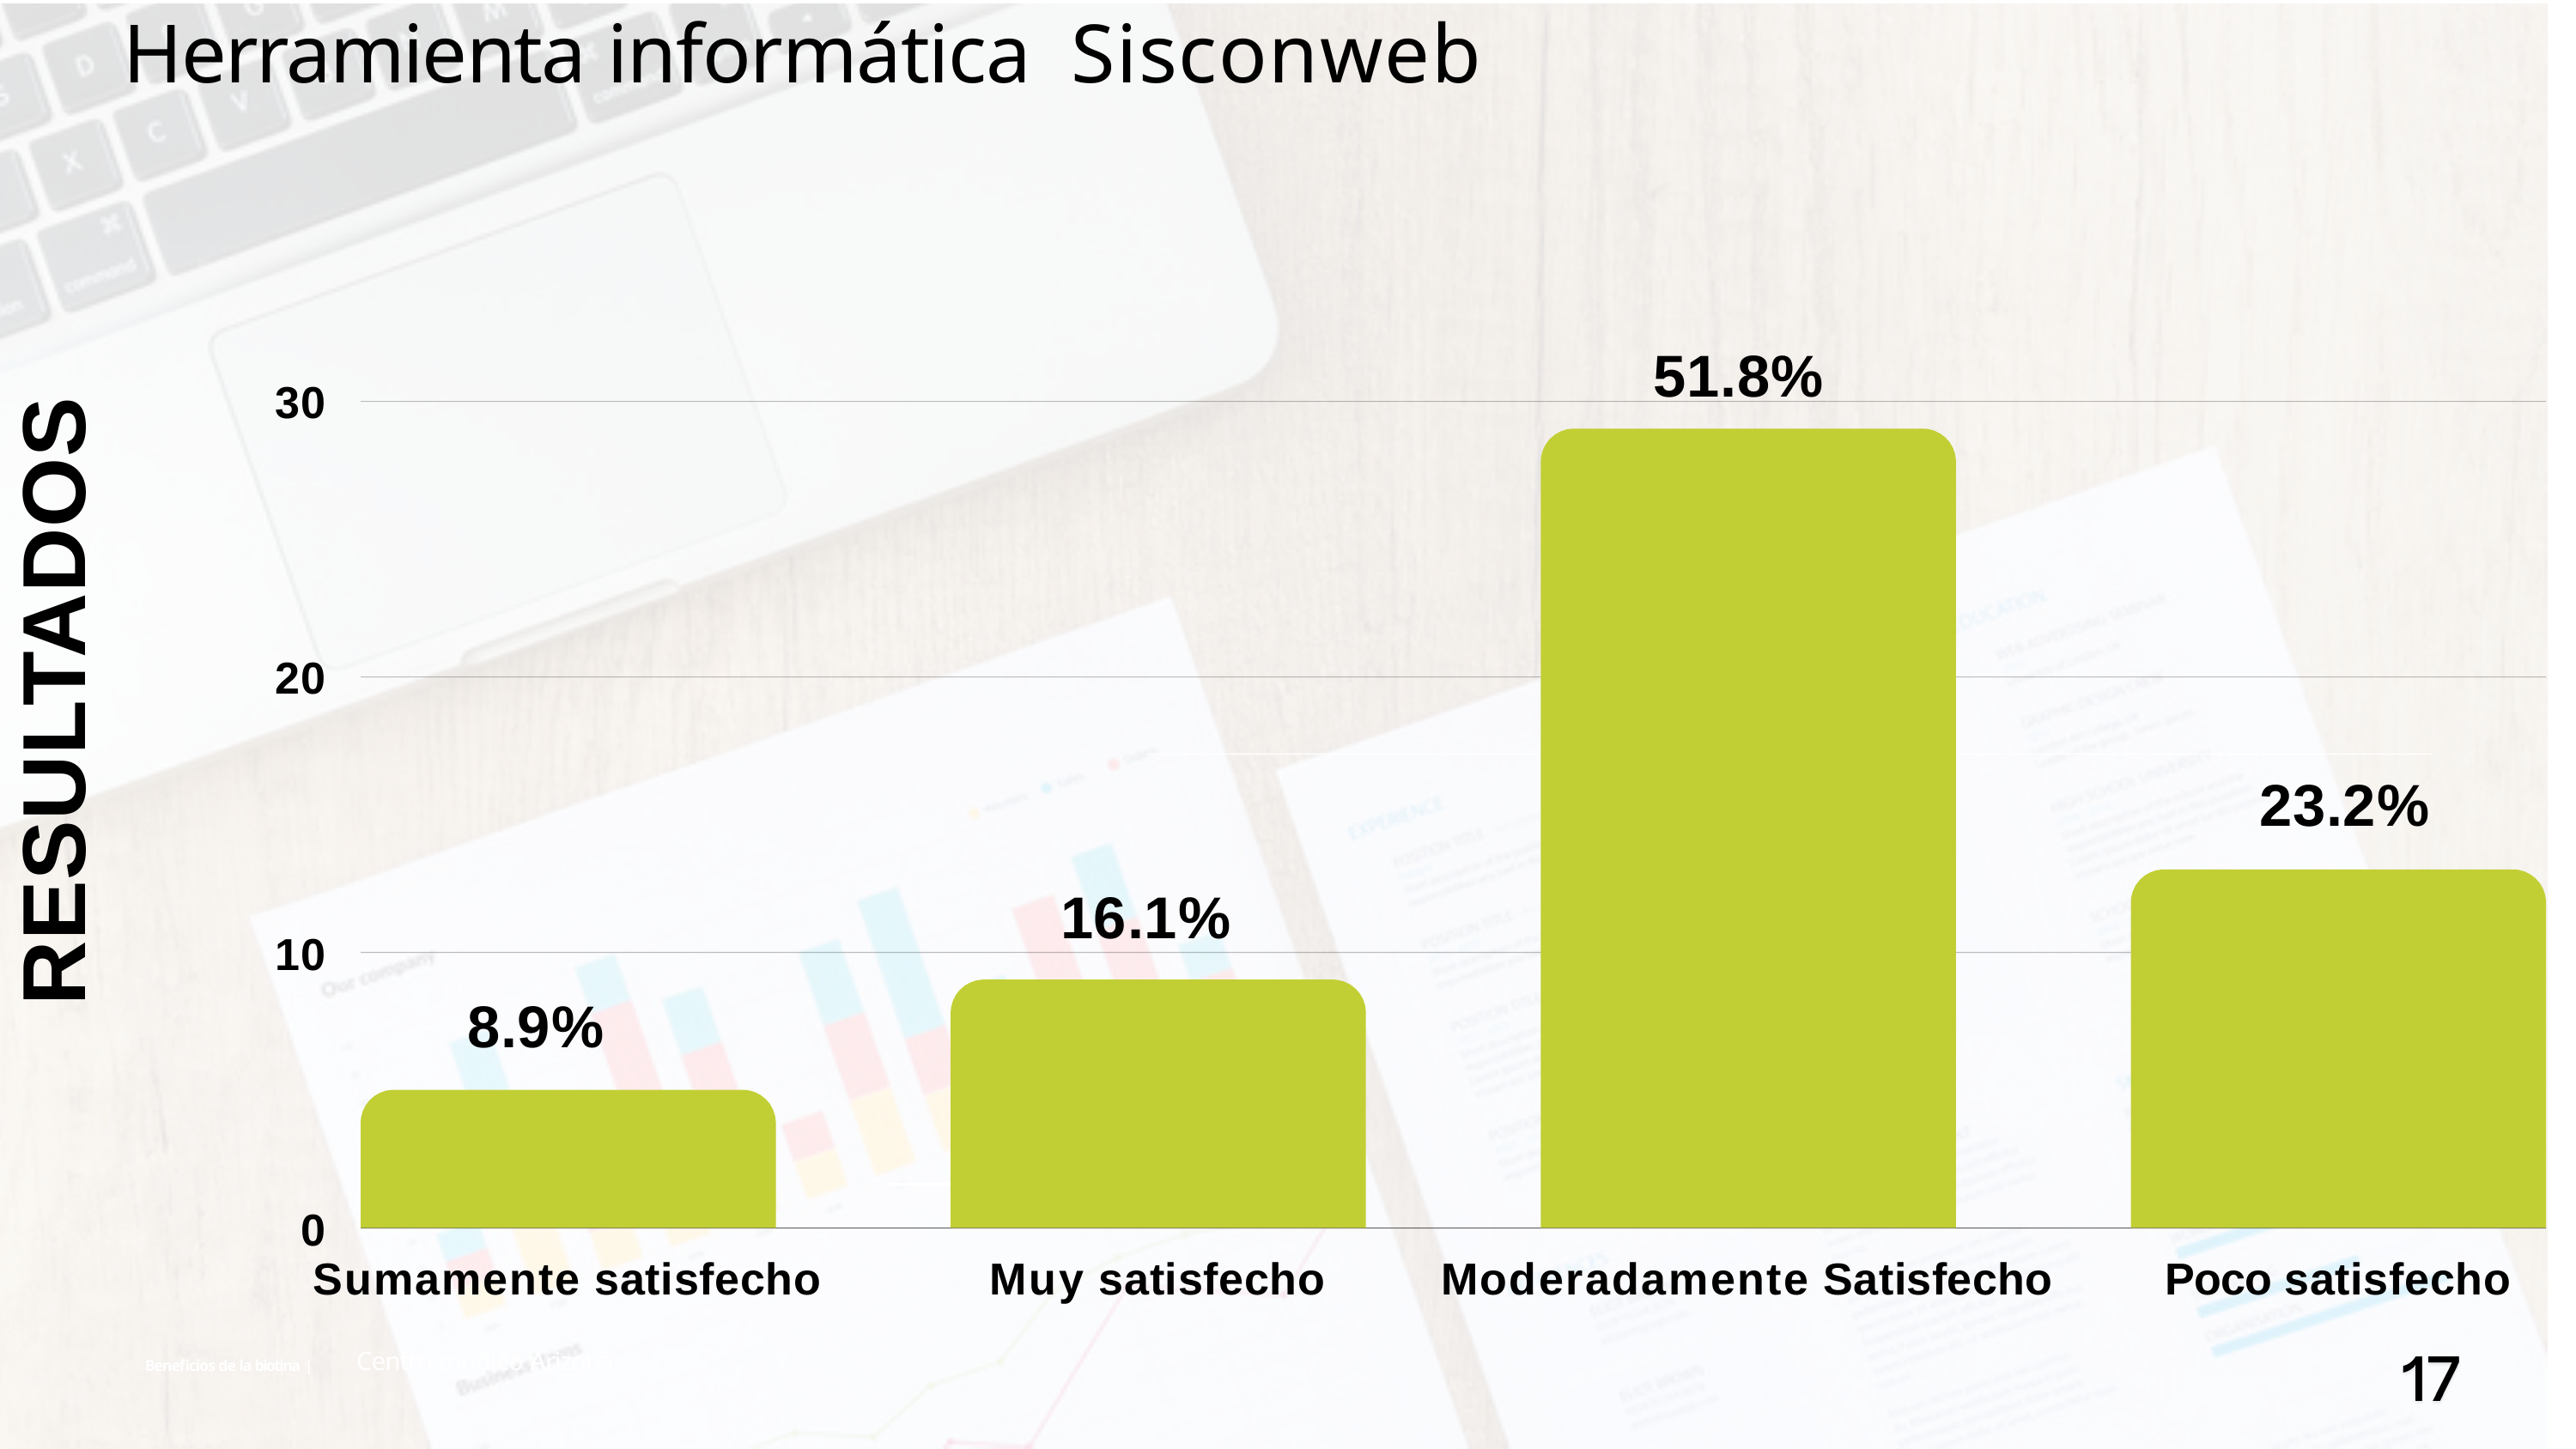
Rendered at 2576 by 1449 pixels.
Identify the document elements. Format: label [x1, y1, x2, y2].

text_box [360, 400, 2547, 1229]
text_box [0, 3, 2549, 1449]
